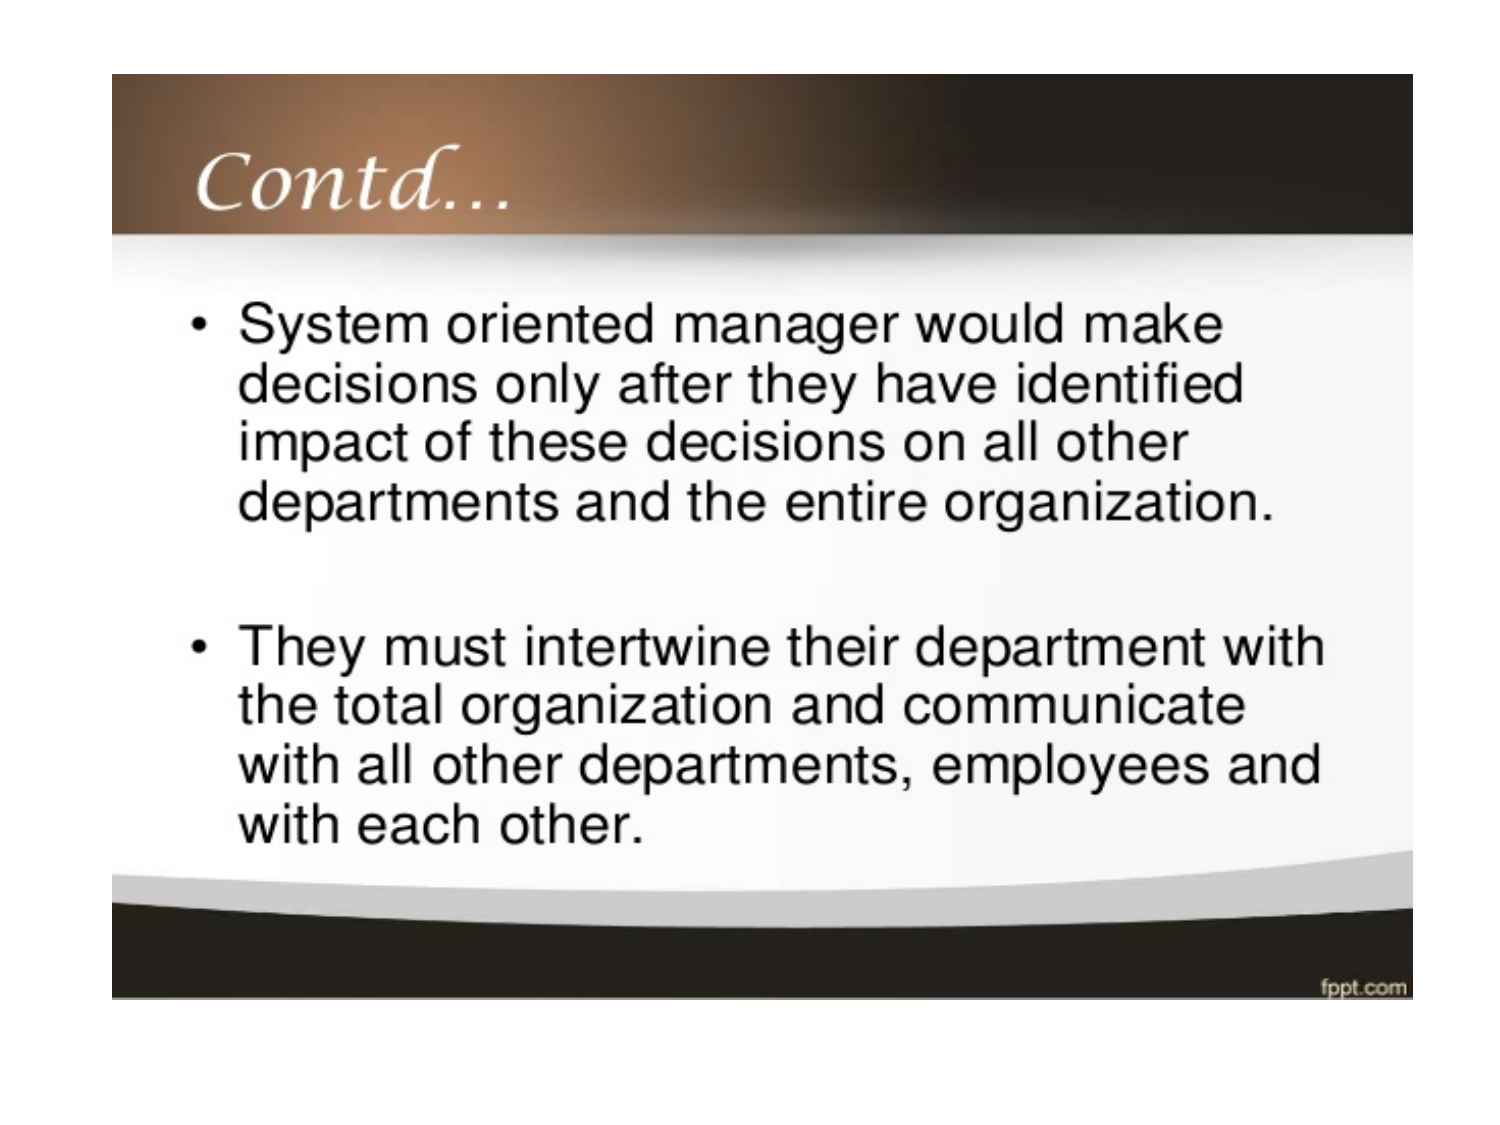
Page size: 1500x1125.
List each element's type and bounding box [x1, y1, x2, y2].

picture [112, 74, 1413, 1001]
